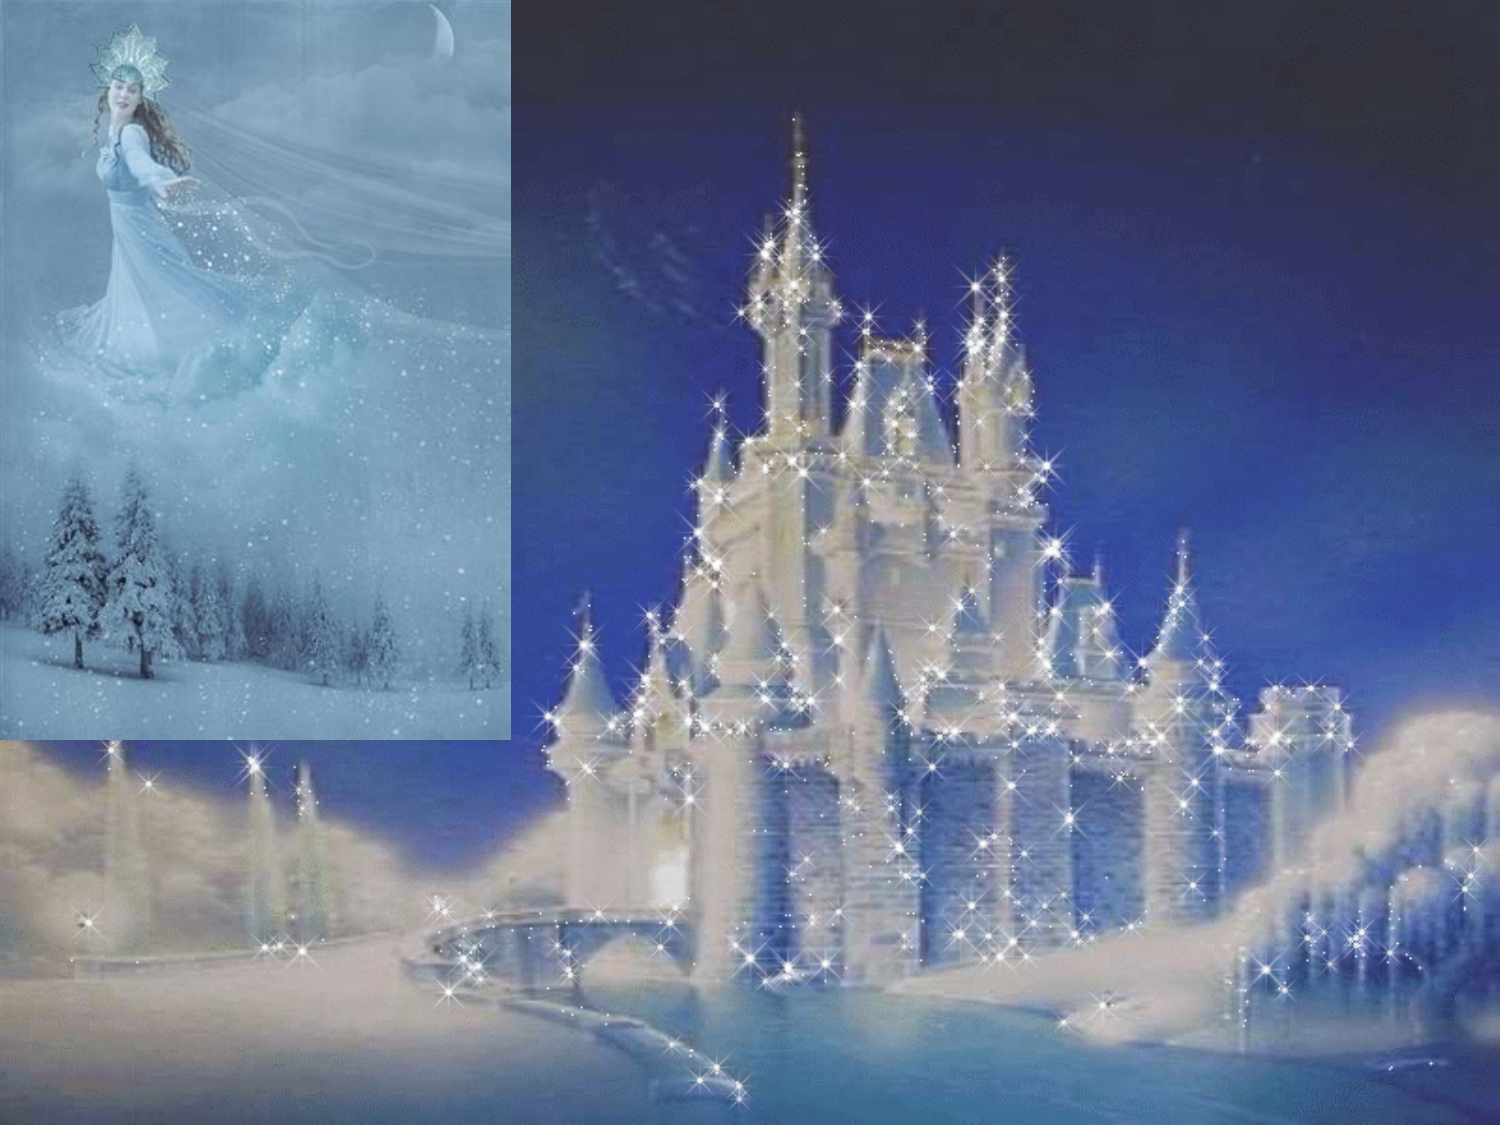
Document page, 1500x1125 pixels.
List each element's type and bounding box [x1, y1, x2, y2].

picture [0, 0, 511, 740]
list [0, 0, 1500, 1125]
